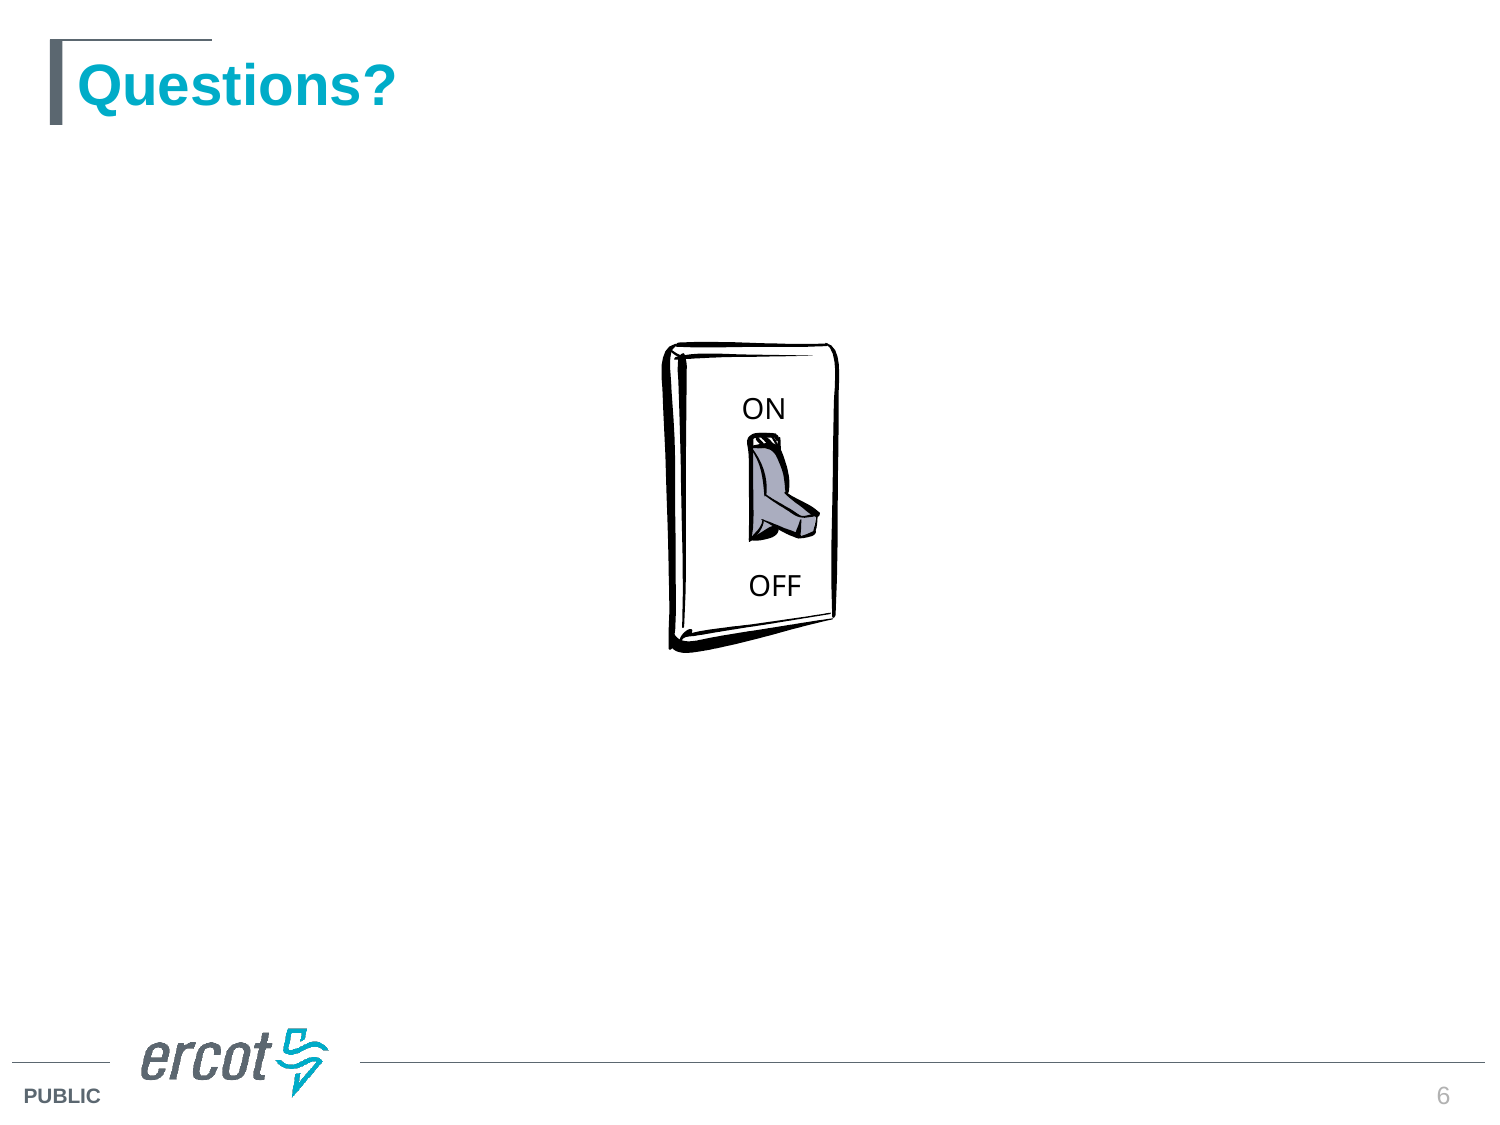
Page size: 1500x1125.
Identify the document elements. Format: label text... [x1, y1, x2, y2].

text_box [656, 338, 844, 655]
picture [137, 1024, 332, 1100]
slide_number 6 [1400, 1076, 1488, 1113]
title Questions? [62, 39, 1450, 125]
